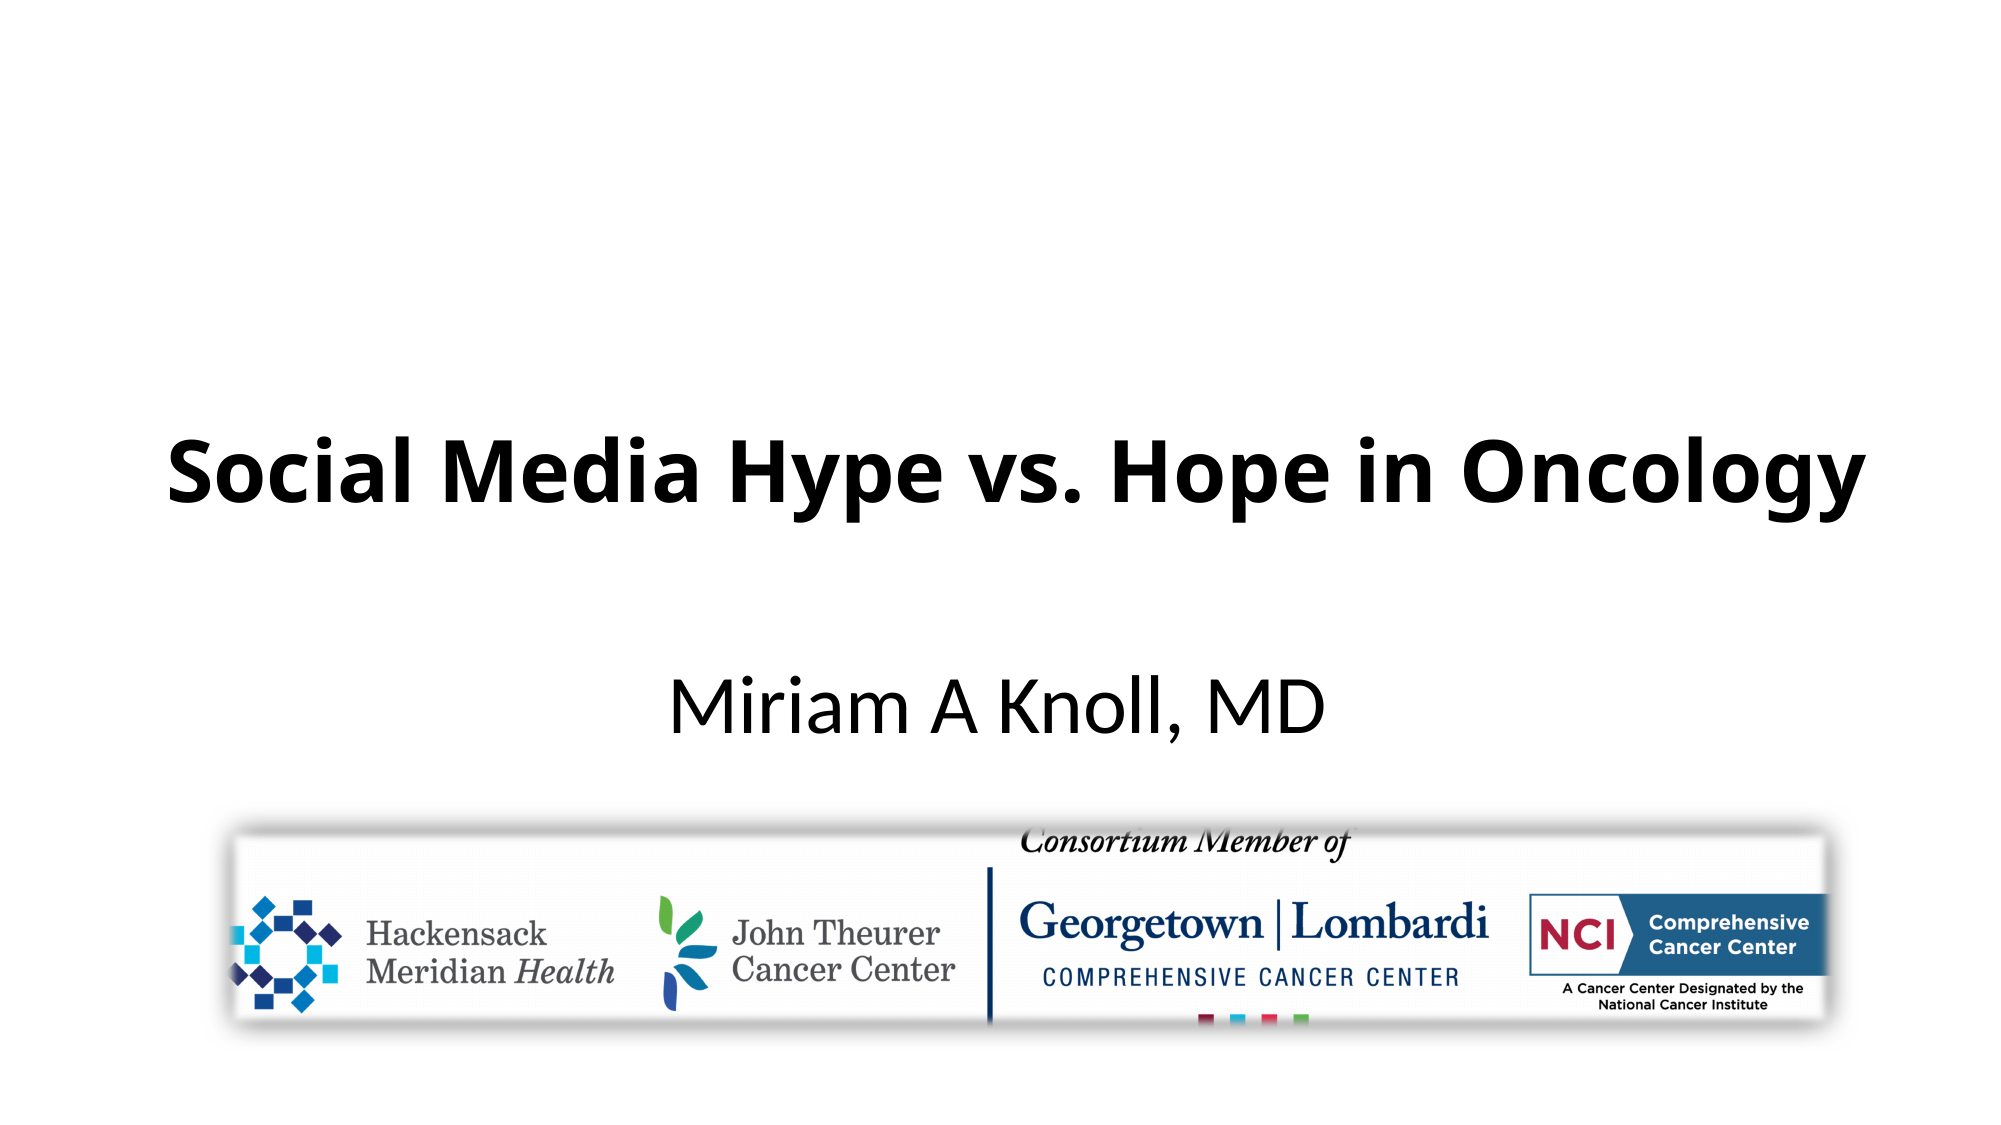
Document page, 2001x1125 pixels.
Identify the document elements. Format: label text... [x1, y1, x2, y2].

subtitle Miriam A Knoll, MD [247, 654, 1748, 754]
picture [224, 825, 1834, 1030]
title Social Media Hype vs. Hope in Oncology [107, 348, 1926, 529]
